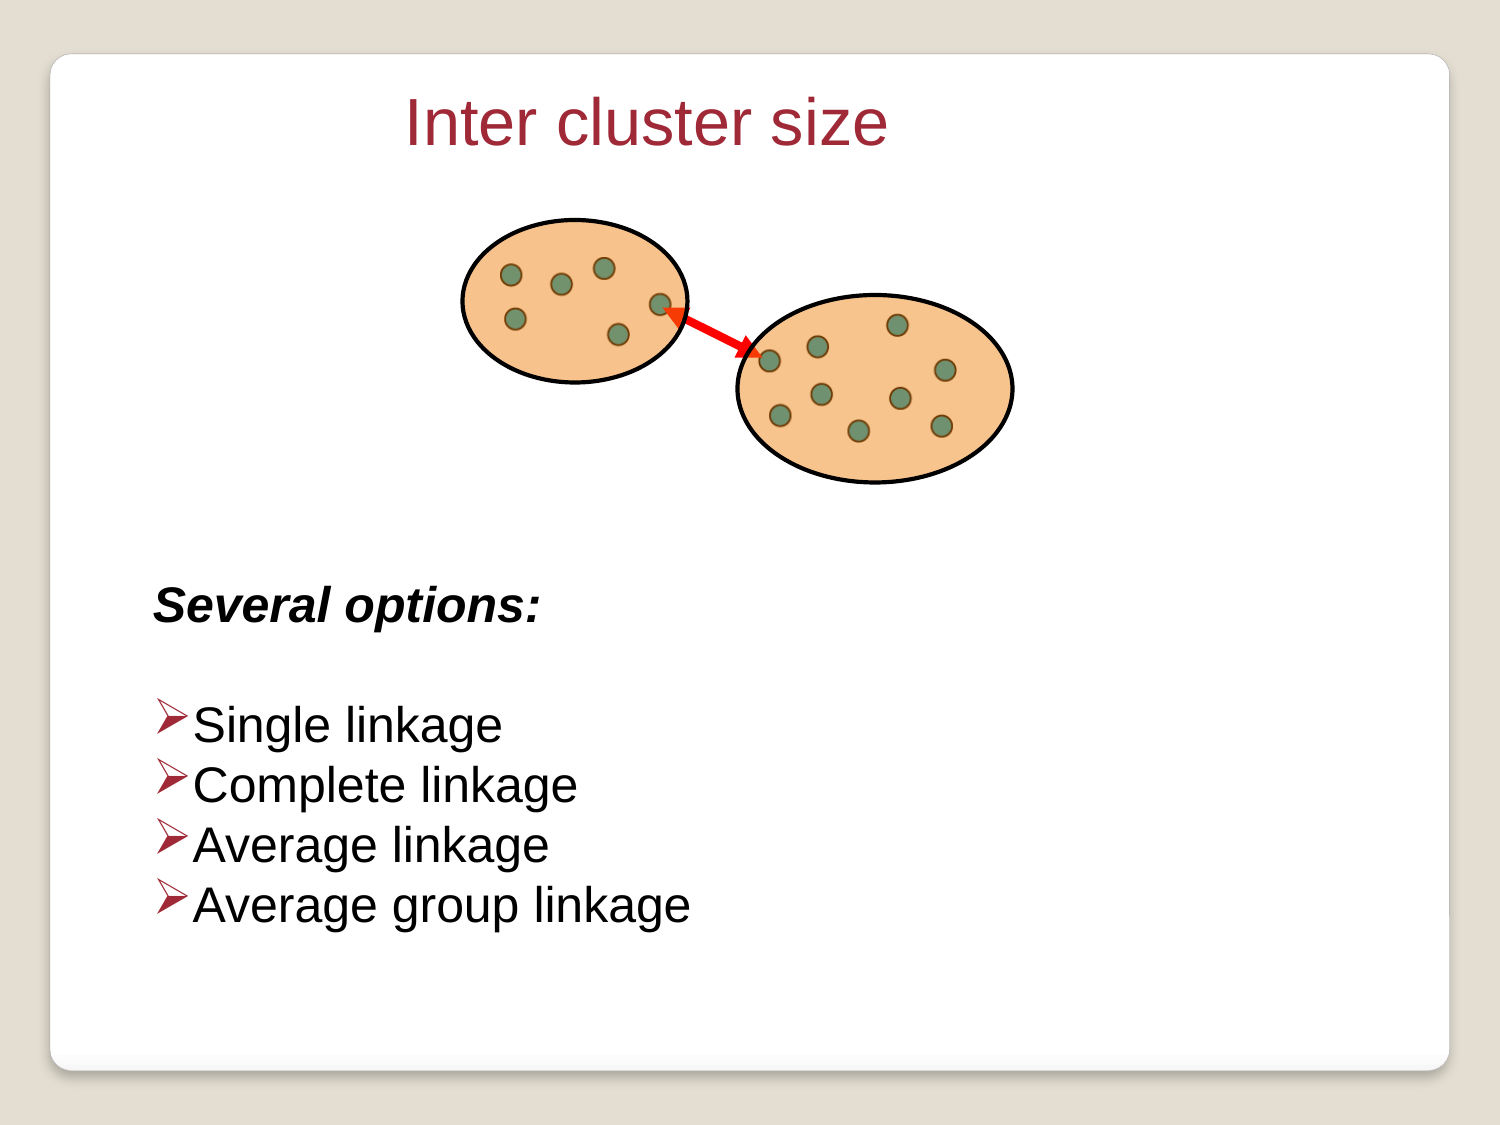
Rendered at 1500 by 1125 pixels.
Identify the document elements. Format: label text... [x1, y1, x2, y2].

text_box [462, 219, 669, 357]
text_box [777, 317, 1013, 483]
picture [499, 257, 958, 443]
text_box Inter cluster size [390, 71, 906, 167]
text_box Several options: Single linkage Complete linkage Average linkage Average group linkage [138, 565, 707, 1000]
